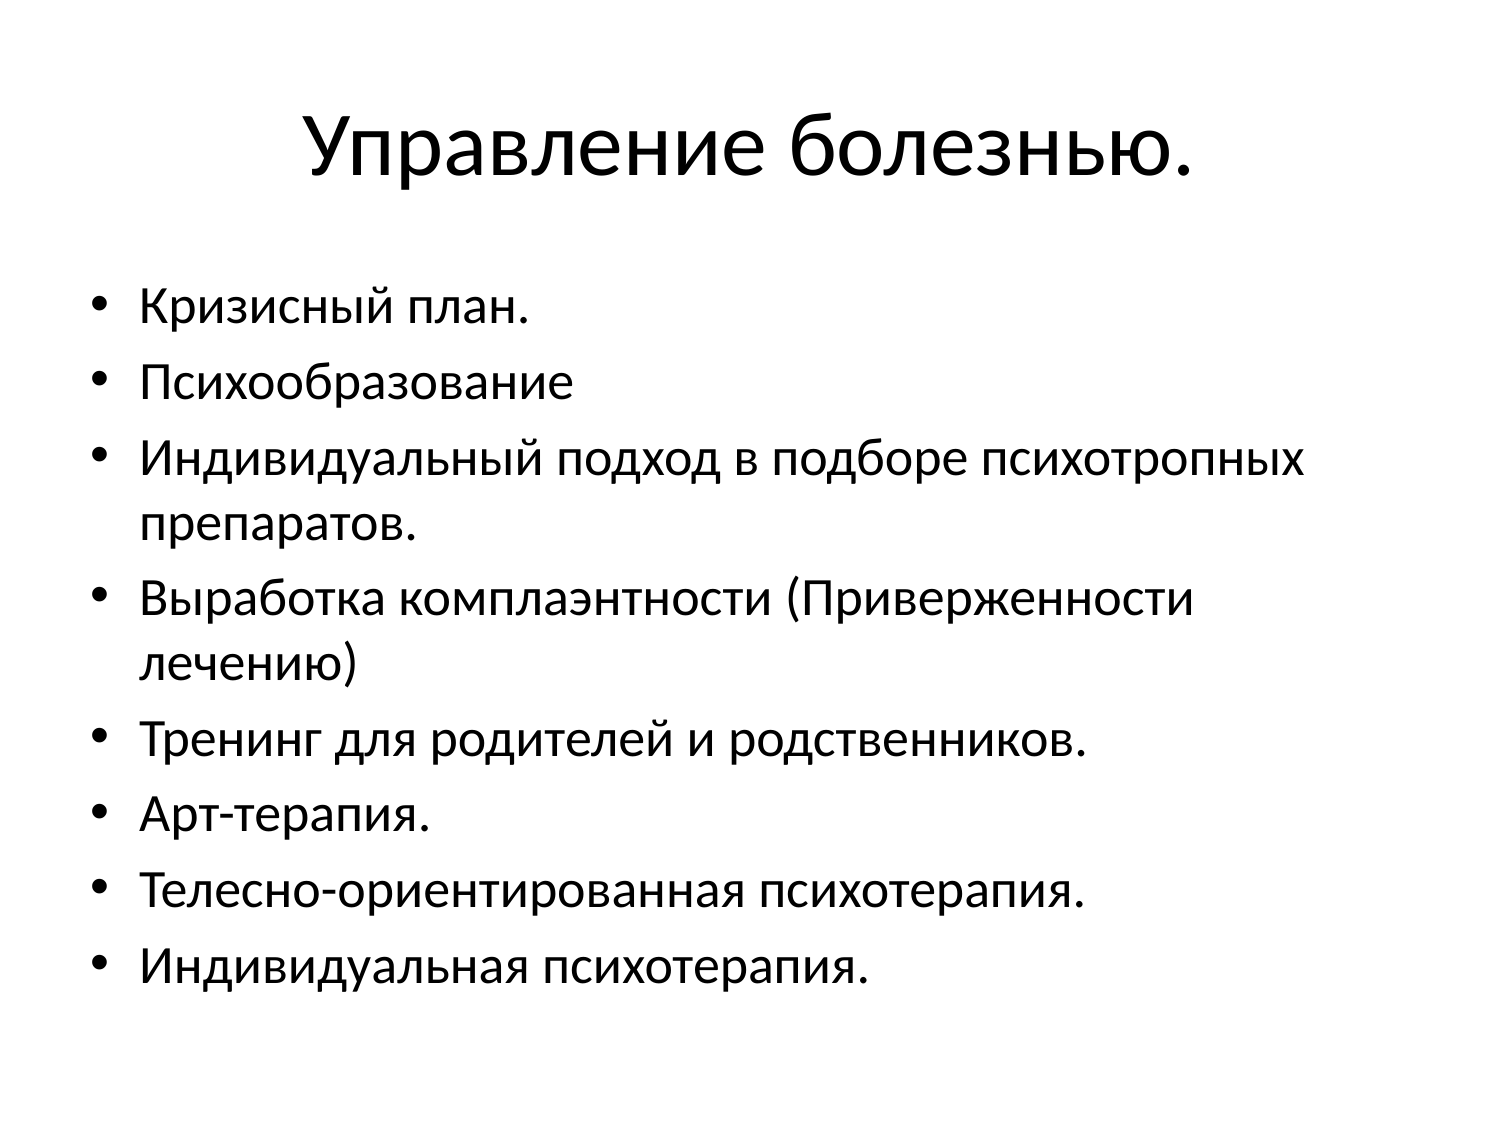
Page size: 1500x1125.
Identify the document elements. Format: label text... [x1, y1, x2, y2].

title Управление болезнью. [75, 45, 1425, 233]
list Кризисный план. Психообразование Индивидуальный подход в подборе психотропных препаратов. Выработка комплаэнтности (Приверженности лечению) Тренинг для родителей и родственников. Арт-терапия. Телесно-ориентированная психотерапия. Индивидуальная психотерапия. [75, 262, 1425, 1005]
